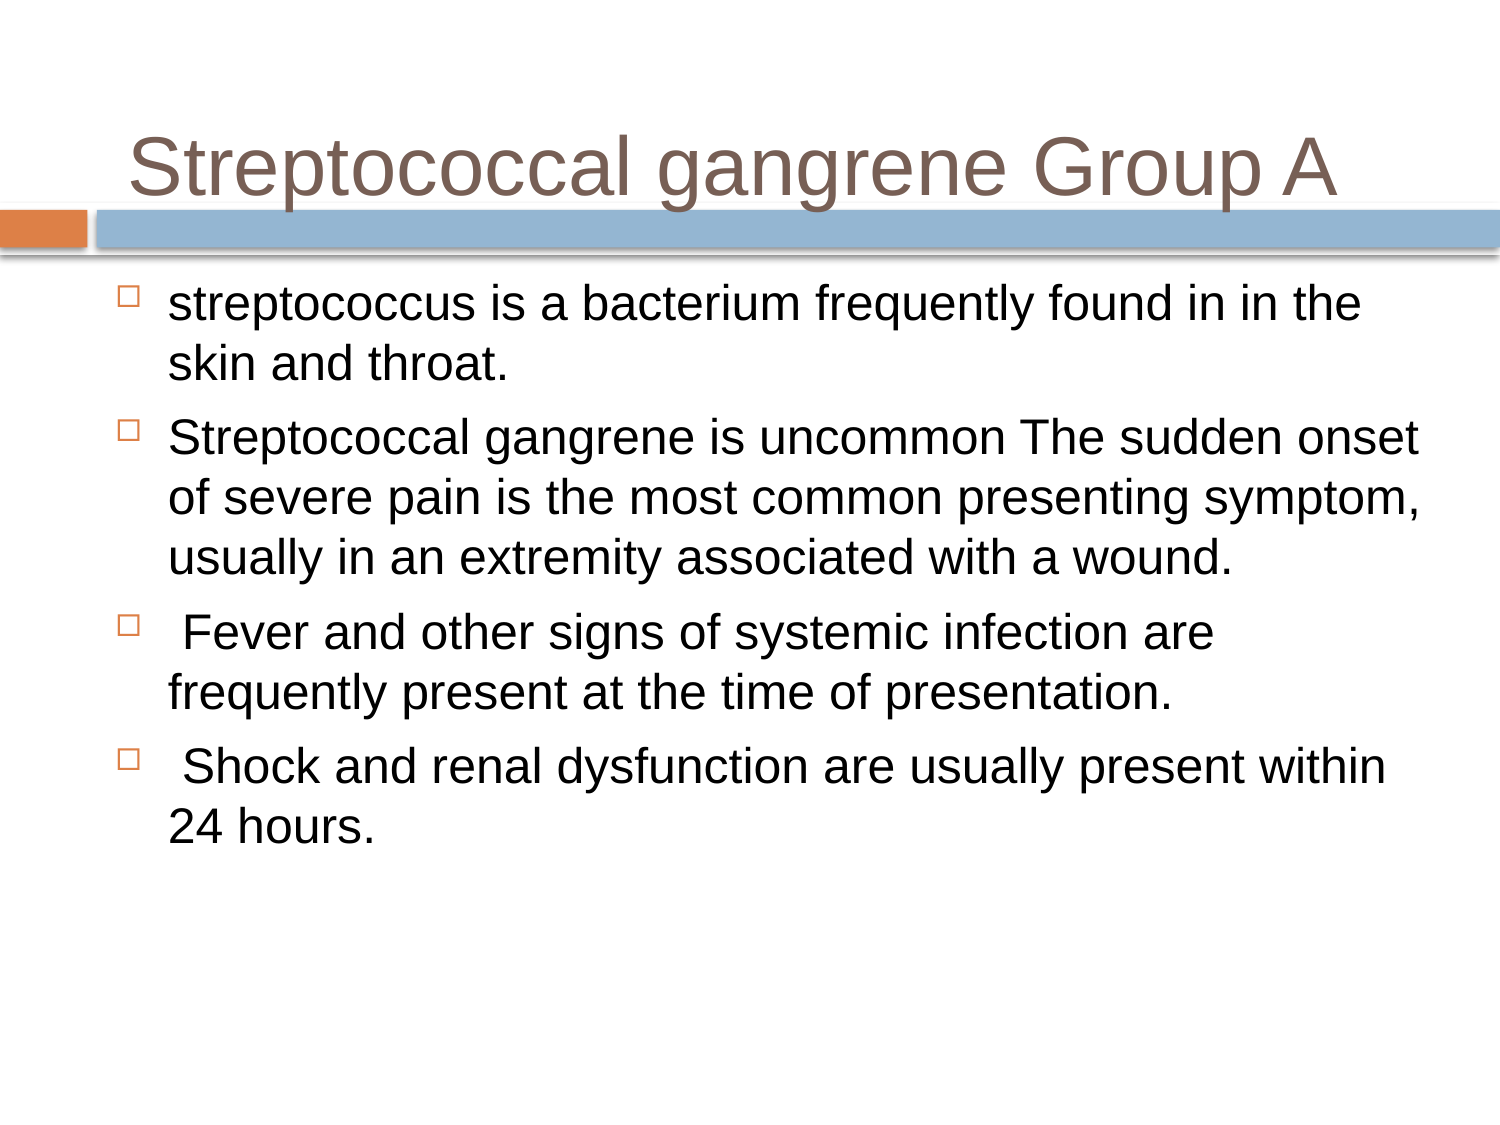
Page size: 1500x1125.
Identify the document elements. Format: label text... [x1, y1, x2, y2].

list streptococcus is a bacterium frequently found in in the skin and throat. Streptococcal gangrene is uncommon The sudden onset of severe pain is the most common presenting symptom, usually in an extremity associated with a wound. Fever and other signs of systemic infection are frequently present at the time of presentation. Shock and renal dysfunction are usually present within 24 hours. [100, 262, 1439, 1001]
title Streptococcal gangrene Group A [112, 99, 1388, 226]
